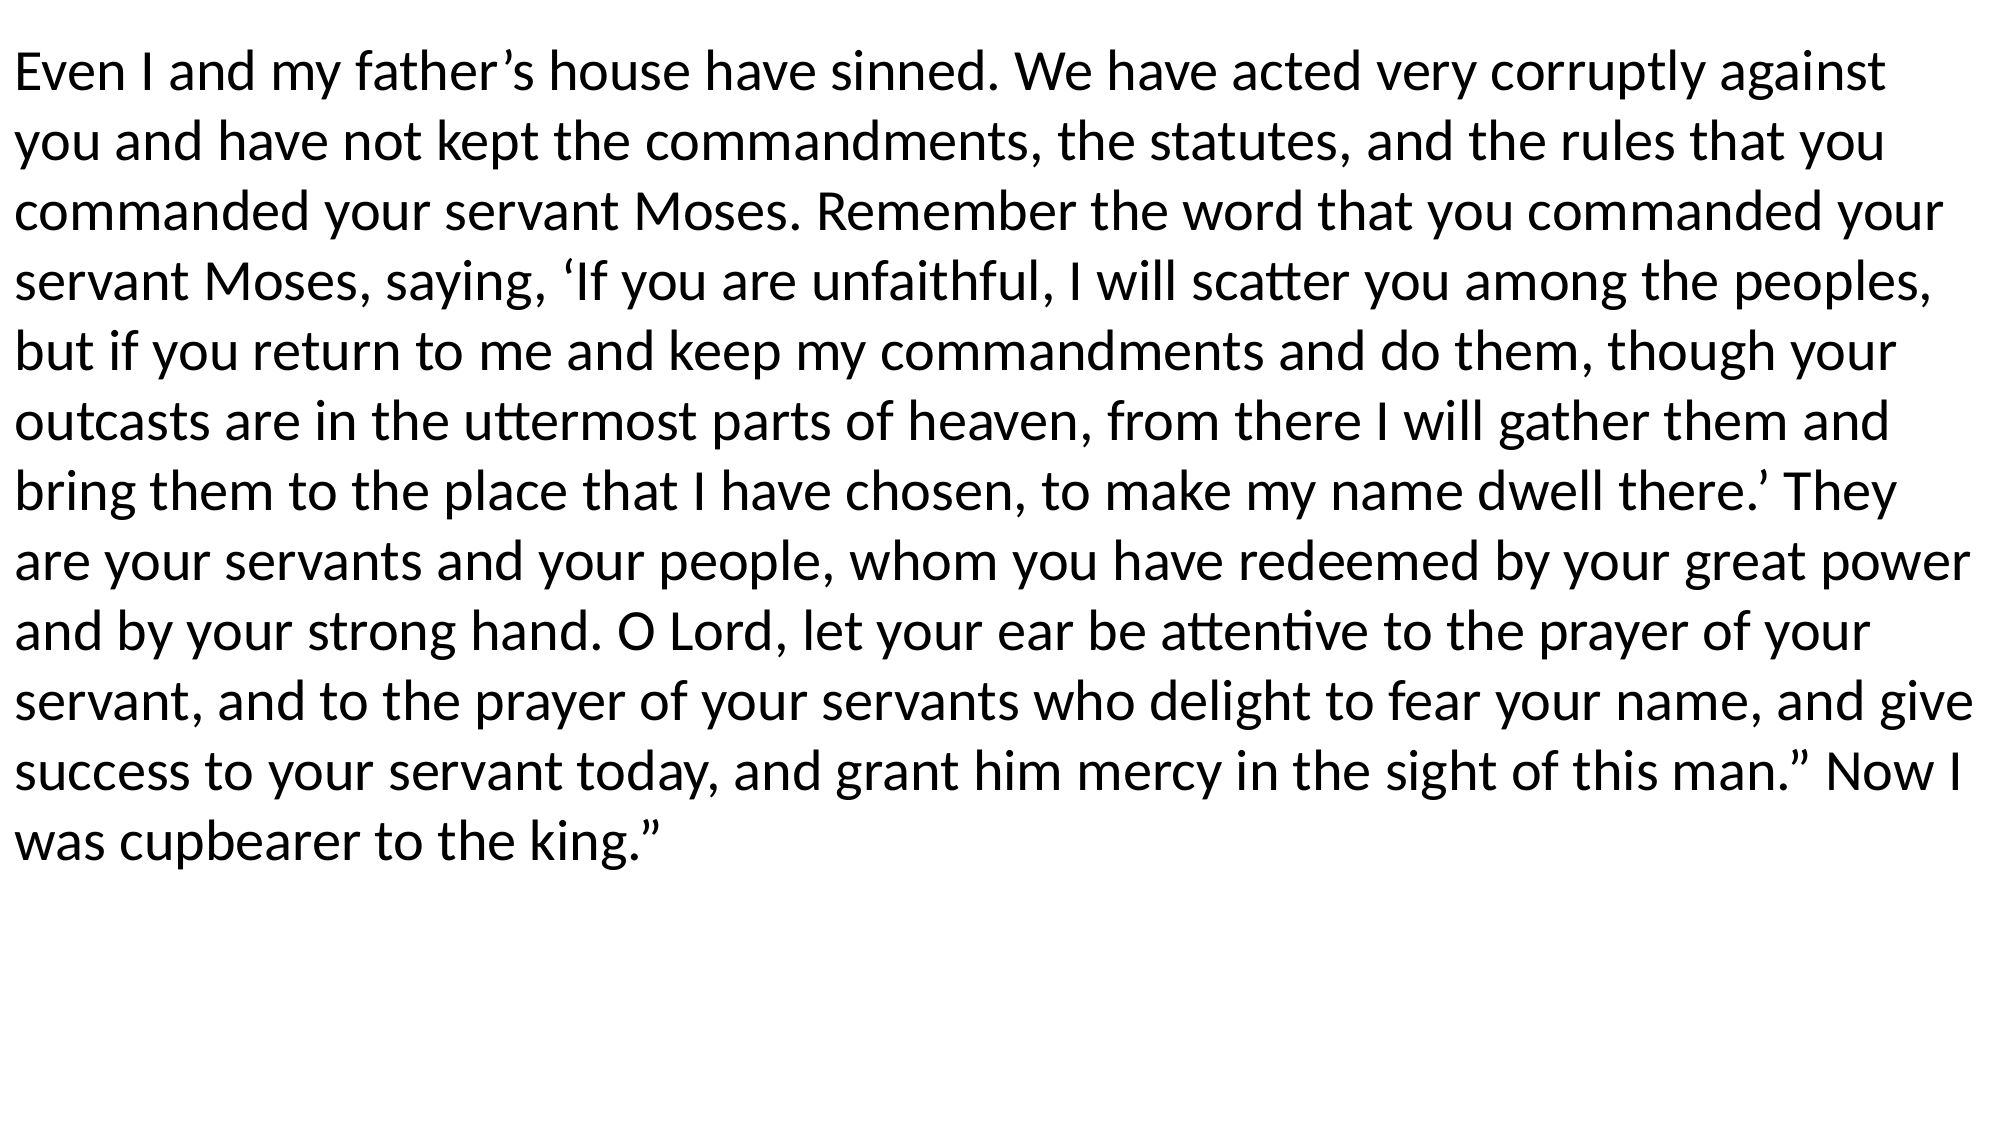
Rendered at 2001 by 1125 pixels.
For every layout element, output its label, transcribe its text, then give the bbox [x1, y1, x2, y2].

text_box Even I and my father’s house have sinned. We have acted very corruptly against you and have not kept the commandments, the statutes, and the rules that you commanded your servant Moses. Remember the word that you commanded your servant Moses, saying, ‘If you are unfaithful, I will scatter you among the peoples, but if you return to me and keep my commandments and do them, though your outcasts are in the uttermost parts of heaven, from there I will gather them and bring them to the place that I have chosen, to make my name dwell there.’ They are your servants and your people, whom you have redeemed by your great power and by your strong hand. O Lord, let your ear be attentive to the prayer of your servant, and to the prayer of your servants who delight to fear your name, and give success to your servant today, and grant him mercy in the sight of this man.” Now I was cupbearer to the king.” [0, 24, 2000, 880]
